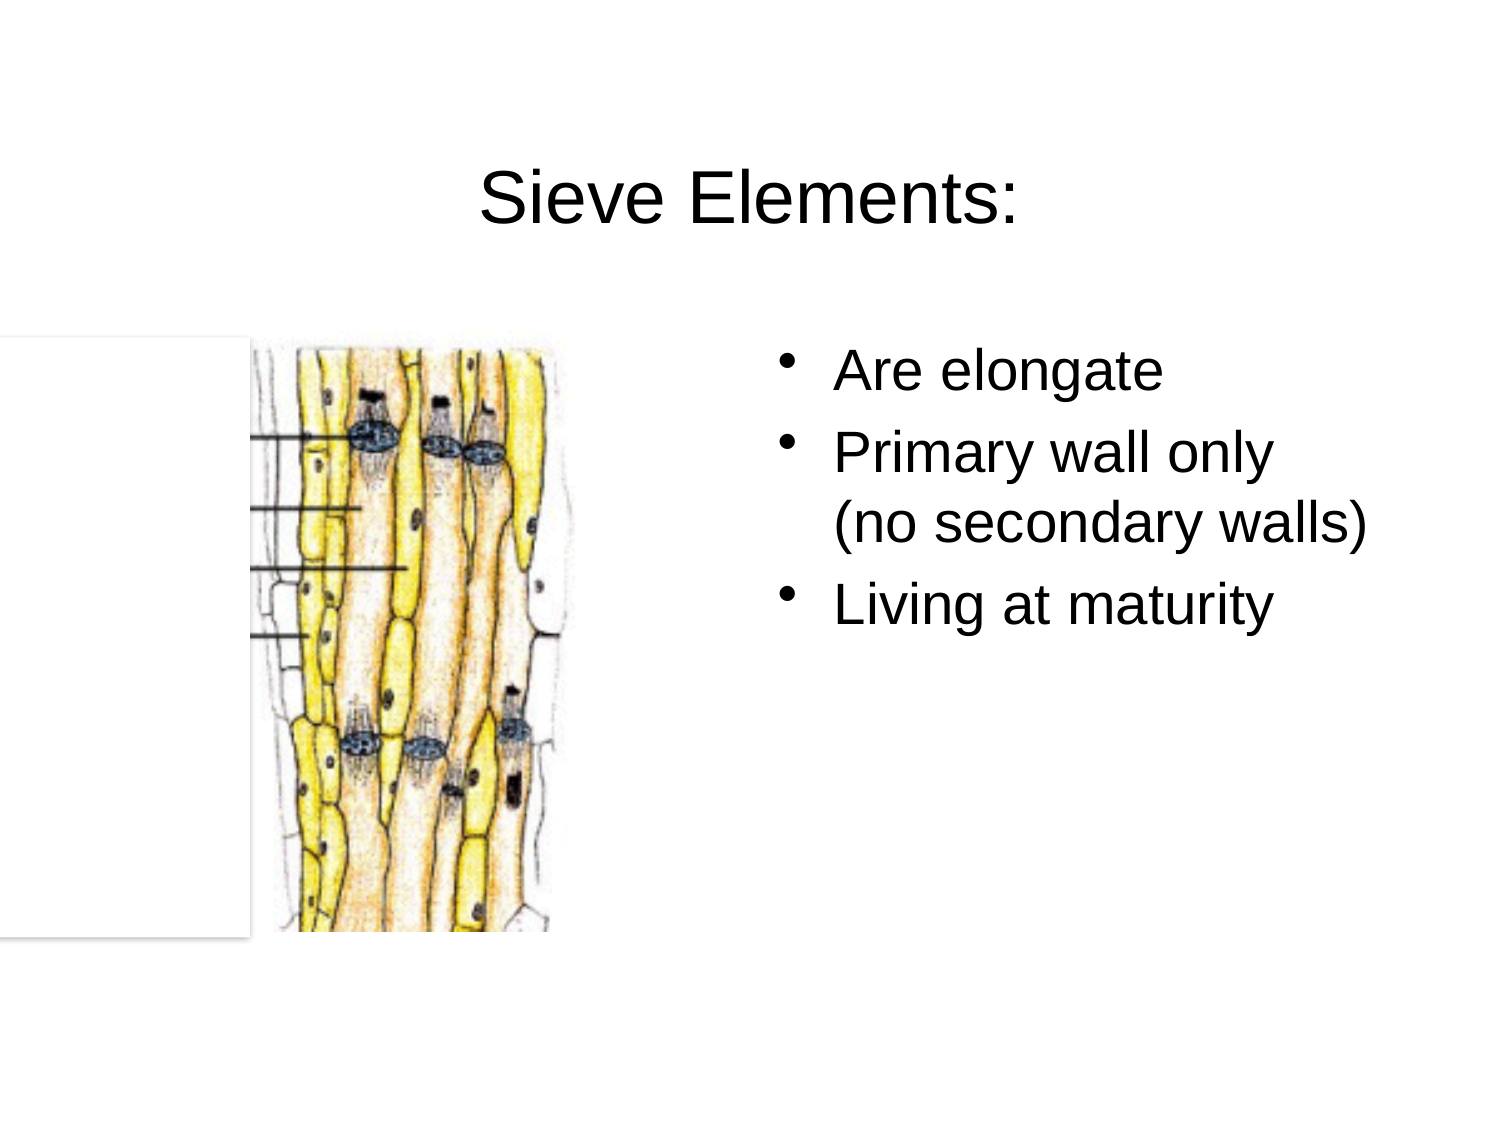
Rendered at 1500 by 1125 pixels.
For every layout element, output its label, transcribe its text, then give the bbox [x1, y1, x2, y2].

list Are elongate Primary wall only (no secondary walls) Living at maturity [762, 324, 1388, 1001]
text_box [0, 199, 576, 1065]
title Sieve Elements: [112, 99, 1388, 288]
